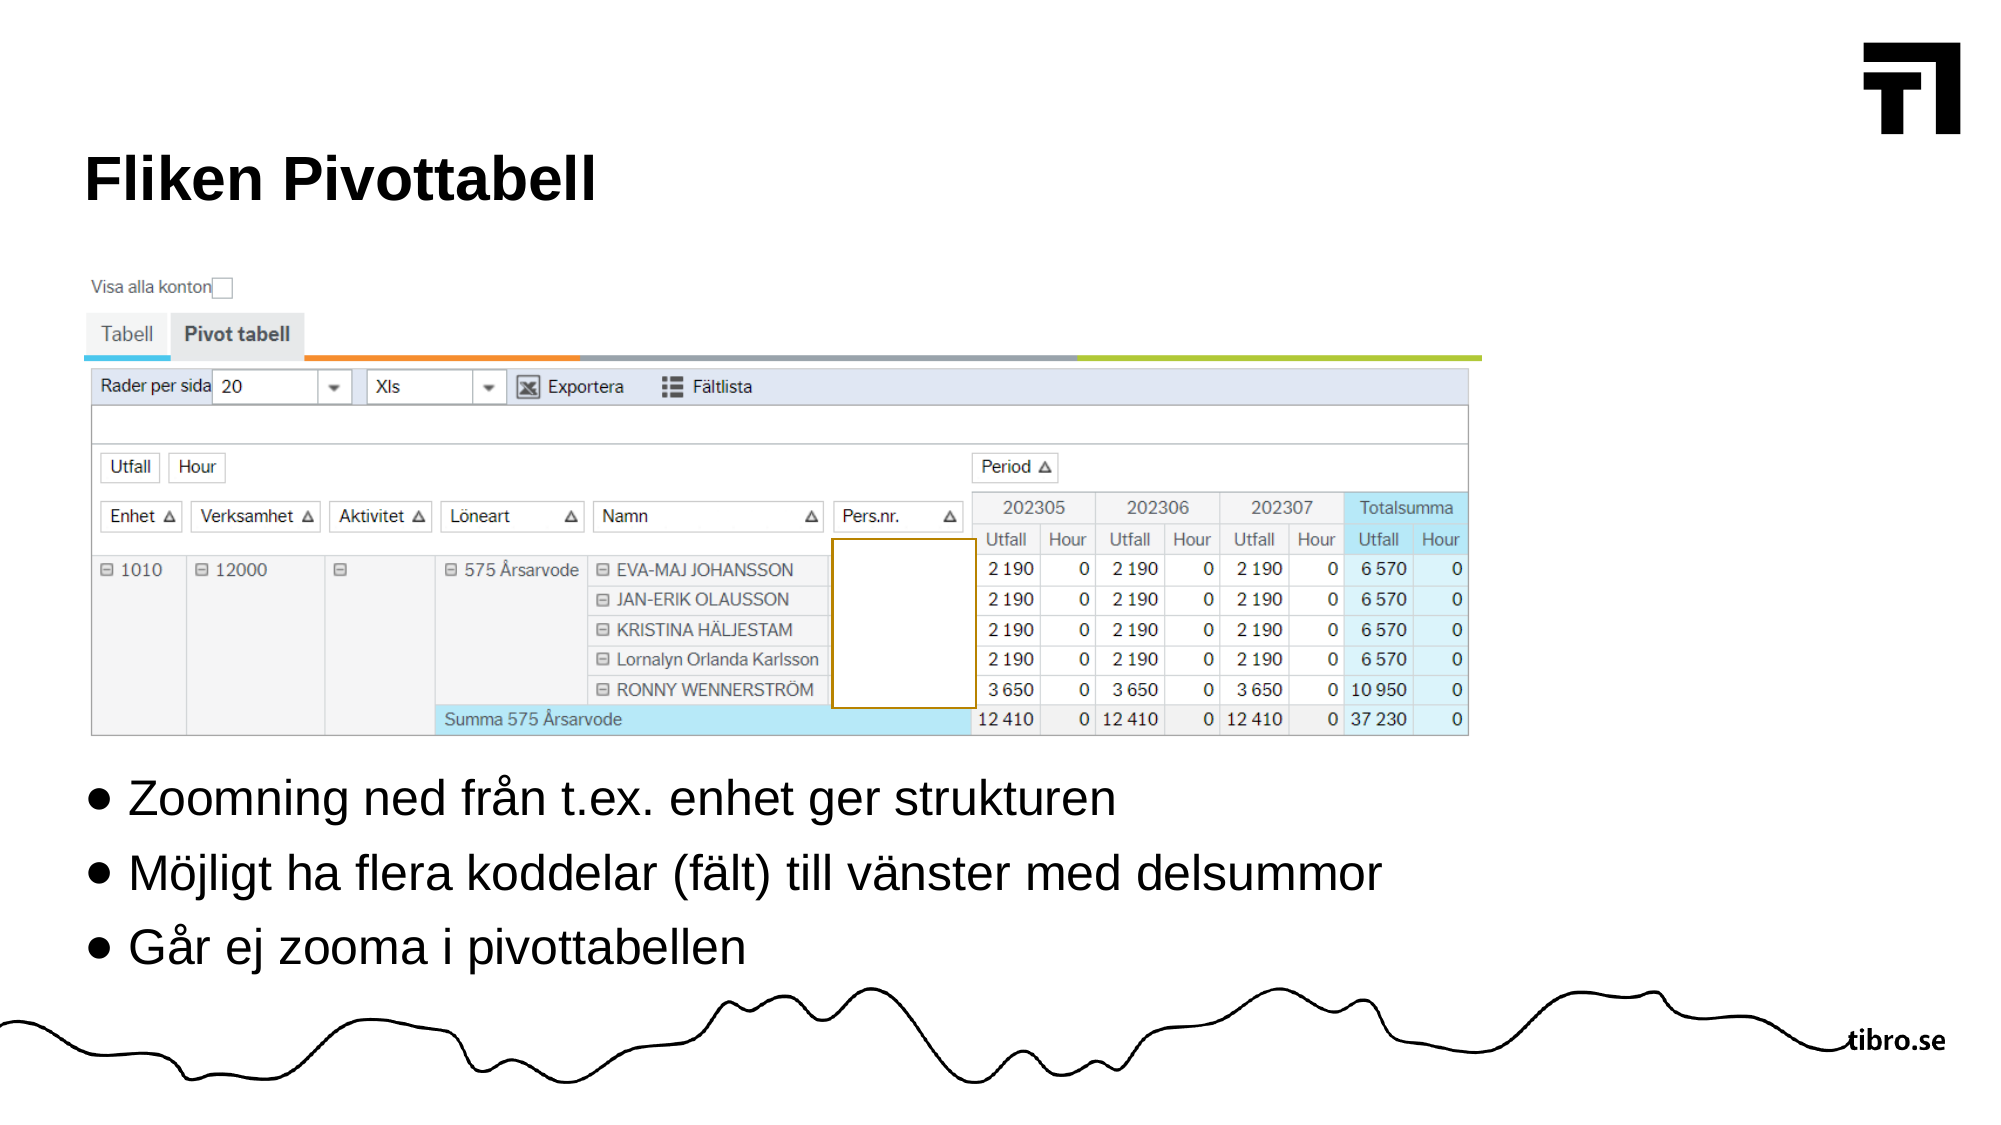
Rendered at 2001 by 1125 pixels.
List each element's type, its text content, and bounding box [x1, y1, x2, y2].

picture [0, 987, 1945, 1084]
title Fliken Pivottabell [84, 38, 1225, 215]
list Zoomning ned från t.ex. enhet ger strukturen Möjligt ha flera koddelar (fält) till vänster med delsummor Går ej zooma i pivottabellen [84, 771, 1885, 999]
picture [84, 273, 1482, 749]
